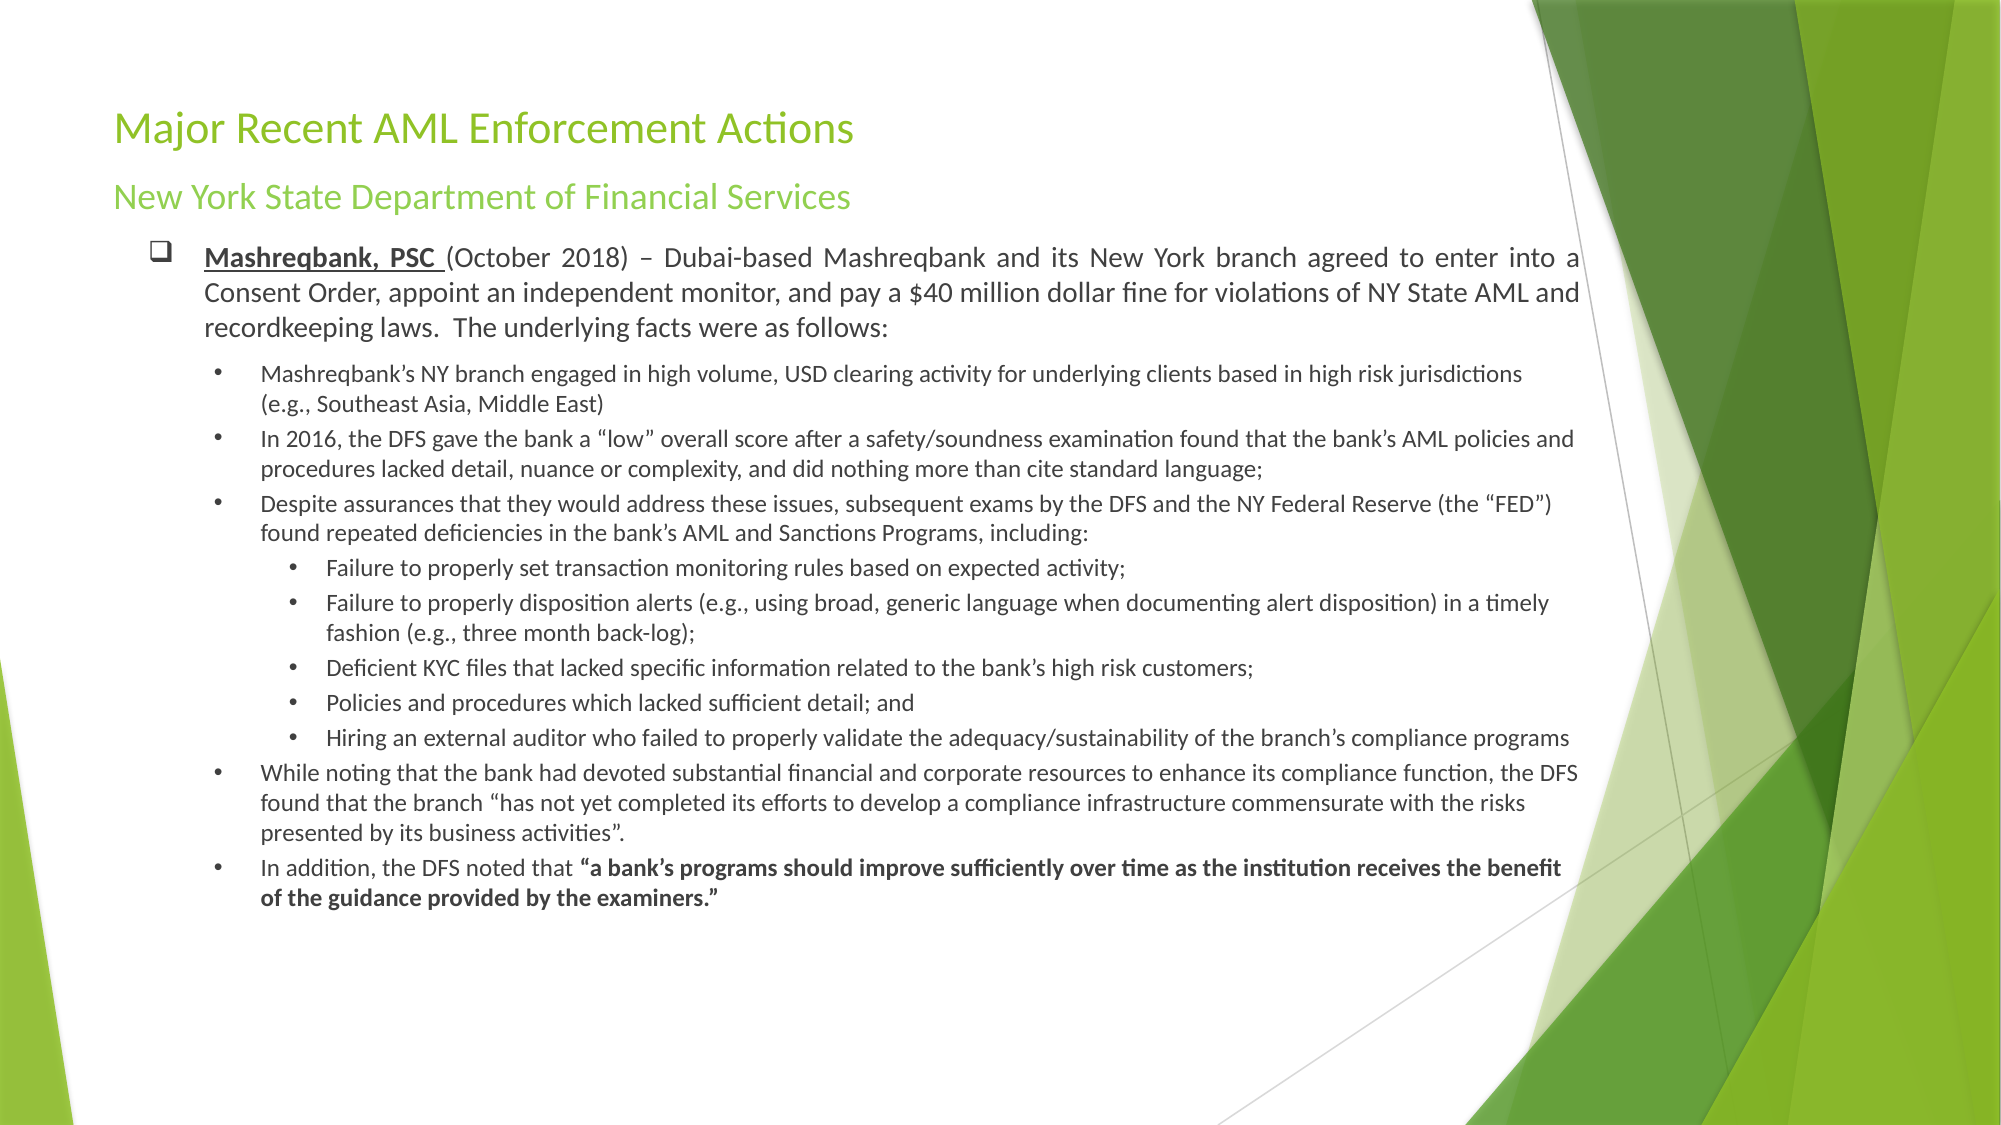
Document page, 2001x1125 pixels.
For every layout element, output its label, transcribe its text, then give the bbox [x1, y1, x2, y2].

text_box Mashreqbank, PSC (October 2018) – Dubai-based Mashreqbank and its New York branch agreed to enter into a Consent Order, appoint an independent monitor, and pay a $40 million dollar fine for violations of NY State AML and recordkeeping laws. The underlying facts were as follows: Mashreqbank’s NY branch engaged in high volume, USD clearing activity for underlying clients based in high risk jurisdictions (e.g., Southeast Asia, Middle East) In 2016, the DFS gave the bank a “low” overall score after a safety/soundness examination found that the bank’s AML policies and procedures lacked detail, nuance or complexity, and did nothing more than cite standard language; Despite assurances that they would address these issues, subsequent exams by the DFS and the NY Federal Reserve (the “FED”) found repeated deficiencies in the bank’s AML and Sanctions Programs, including: Failure to properly set transaction monitoring rules based on expected activity; Failure to properly disposition alerts (e.g., using broad, generic language when documenting alert disposition) in a timely fashion (e.g., three month back-log); Deficient KYC files that lacked specific information related to the bank’s high risk customers; Policies and procedures which lacked sufficient detail; and Hiring an external auditor who failed to properly validate the adequacy/sustainability of the branch’s compliance programs While noting that the bank had devoted substantial financial and corporate resources to enhance its compliance function, the DFS found that the branch “has not yet completed its efforts to develop a compliance infrastructure commensurate with the risks presented by its business activities”. In addition, the DFS noted that “a bank’s programs should improve sufficiently over time as the institution receives the benefit of the guidance provided by the examiners.” [133, 231, 1596, 984]
title Major Recent AML Enforcement Actions [98, 89, 1509, 165]
text_box New York State Department of Financial Services [98, 164, 1444, 225]
